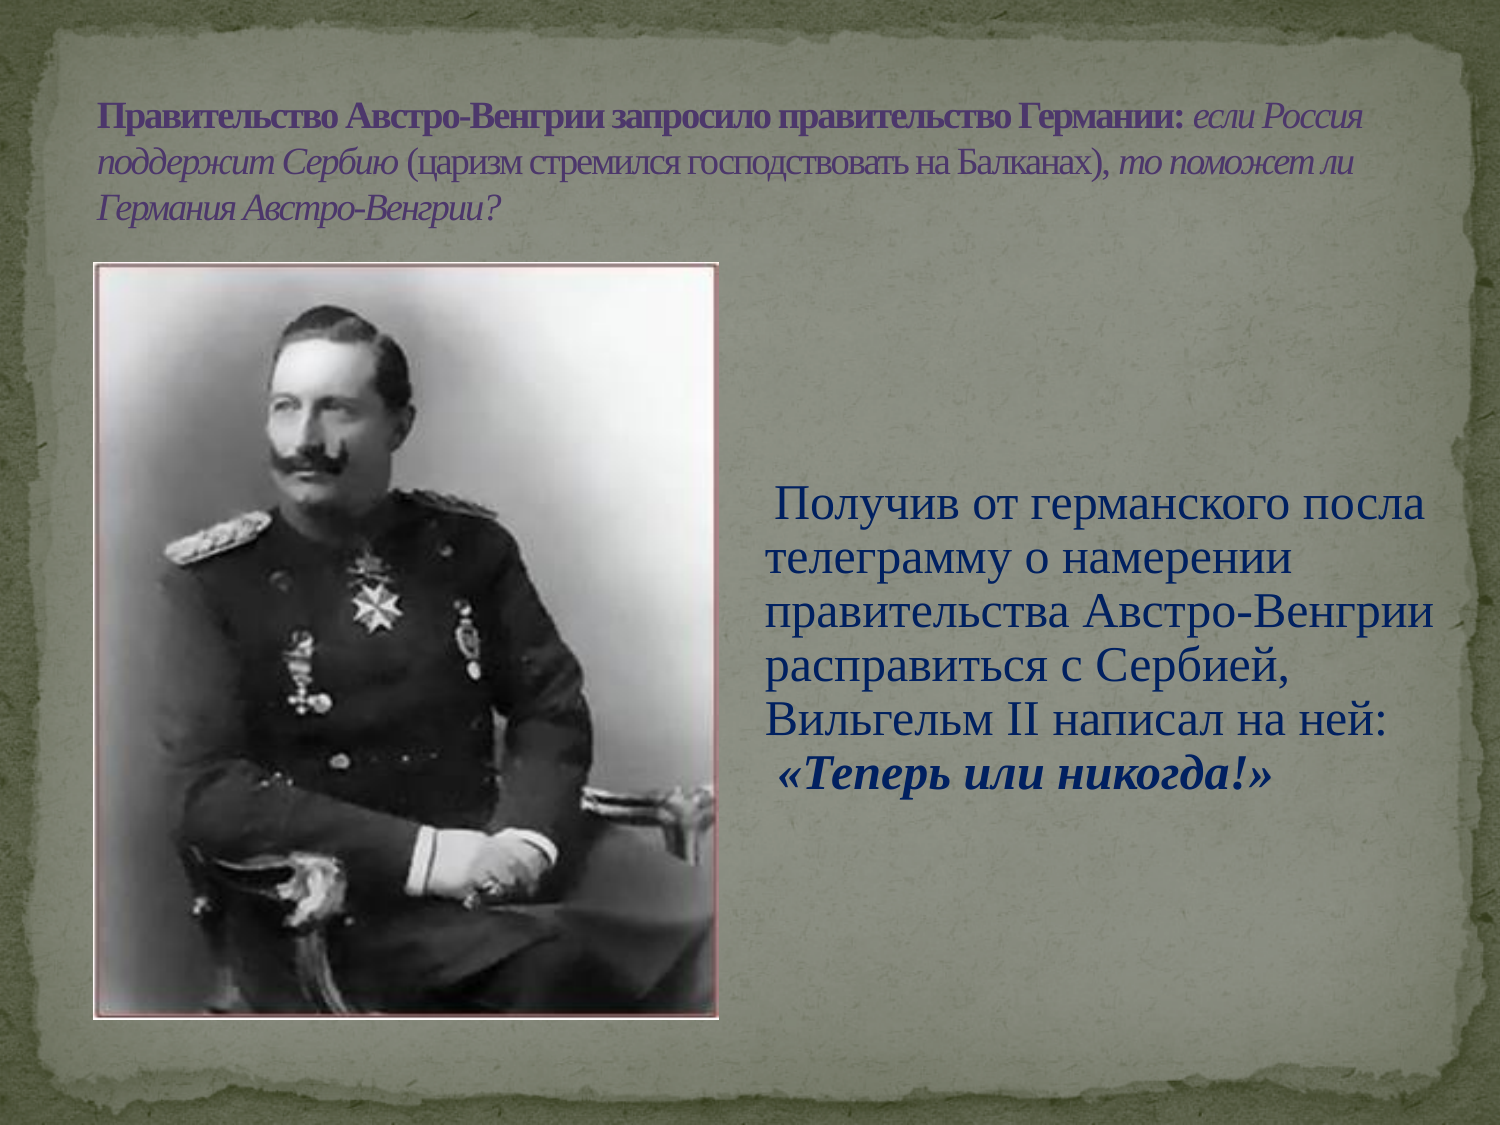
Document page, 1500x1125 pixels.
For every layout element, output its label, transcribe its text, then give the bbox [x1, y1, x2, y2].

text_box Получив от германского посла телеграмму о намерении правительства Австро-Венгрии расправиться с Сербией, Вильгельм II написал на ней: «Теперь или никогда!» [749, 468, 1453, 808]
title Правительство Австро-Венгрии запросило правительство Германии: если Россия поддержит Сербию (царизм стремился господствовать на Балканах), то поможет ли Германия Австро-Венгрии? [81, 81, 1433, 283]
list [95, 264, 719, 1019]
